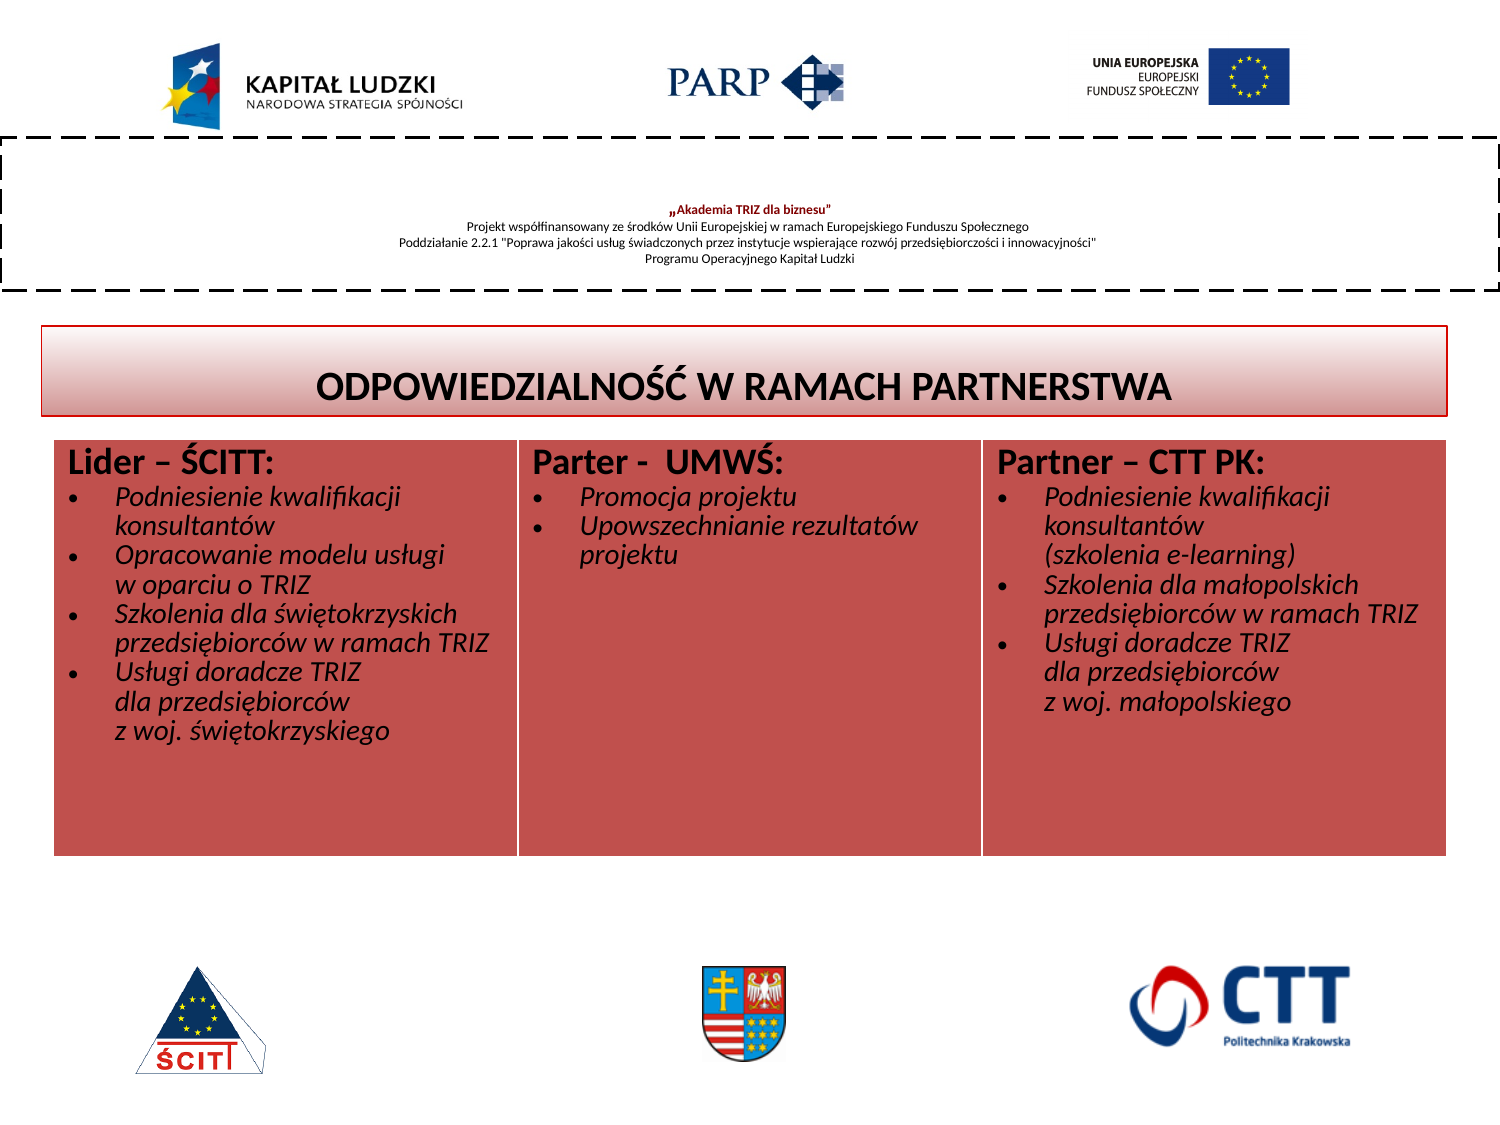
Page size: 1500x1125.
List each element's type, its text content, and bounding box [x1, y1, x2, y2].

picture [111, 0, 510, 173]
table_header Partner – CTT PK: Podniesienie kwalifikacji konsultantów (szkolenia e-learning) Szkolenia dla małopolskich przedsiębiorców w ramach TRIZ Usługi doradcze TRIZ dla przedsiębiorców z woj. małopolskiego [983, 440, 1446, 856]
title „Akademia TRIZ dla biznesu” Projekt współfinansowany ze środków Unii Europejskiej w ramach Europejskiego Funduszu Społecznego Poddziałanie 2.2.1 "Poprawa jakości usług świadczonych przez instytucje wspierające rozwój przedsiębiorczości i innowacyjności" Programu Operacyjnego Kapitał Ludzki [0, 136, 1500, 292]
table_header Lider – ŚCITT: Podniesienie kwalifikacji konsultantów Opracowanie modelu usługi w oparciu o TRIZ Szkolenia dla świętokrzyskich przedsiębiorców w ramach TRIZ Usługi doradcze TRIZ dla przedsiębiorców z woj. świętokrzyskiego [54, 440, 517, 856]
table_header Parter - UMWŚ: Promocja projektu Upowszechnianie rezultatów projektu [519, 440, 981, 856]
picture [1068, 30, 1309, 123]
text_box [135, 963, 1352, 1074]
picture [643, 42, 870, 122]
text_box ODPOWIEDZIALNOŚĆ W RAMACH PARTNERSTWA [41, 325, 1448, 417]
